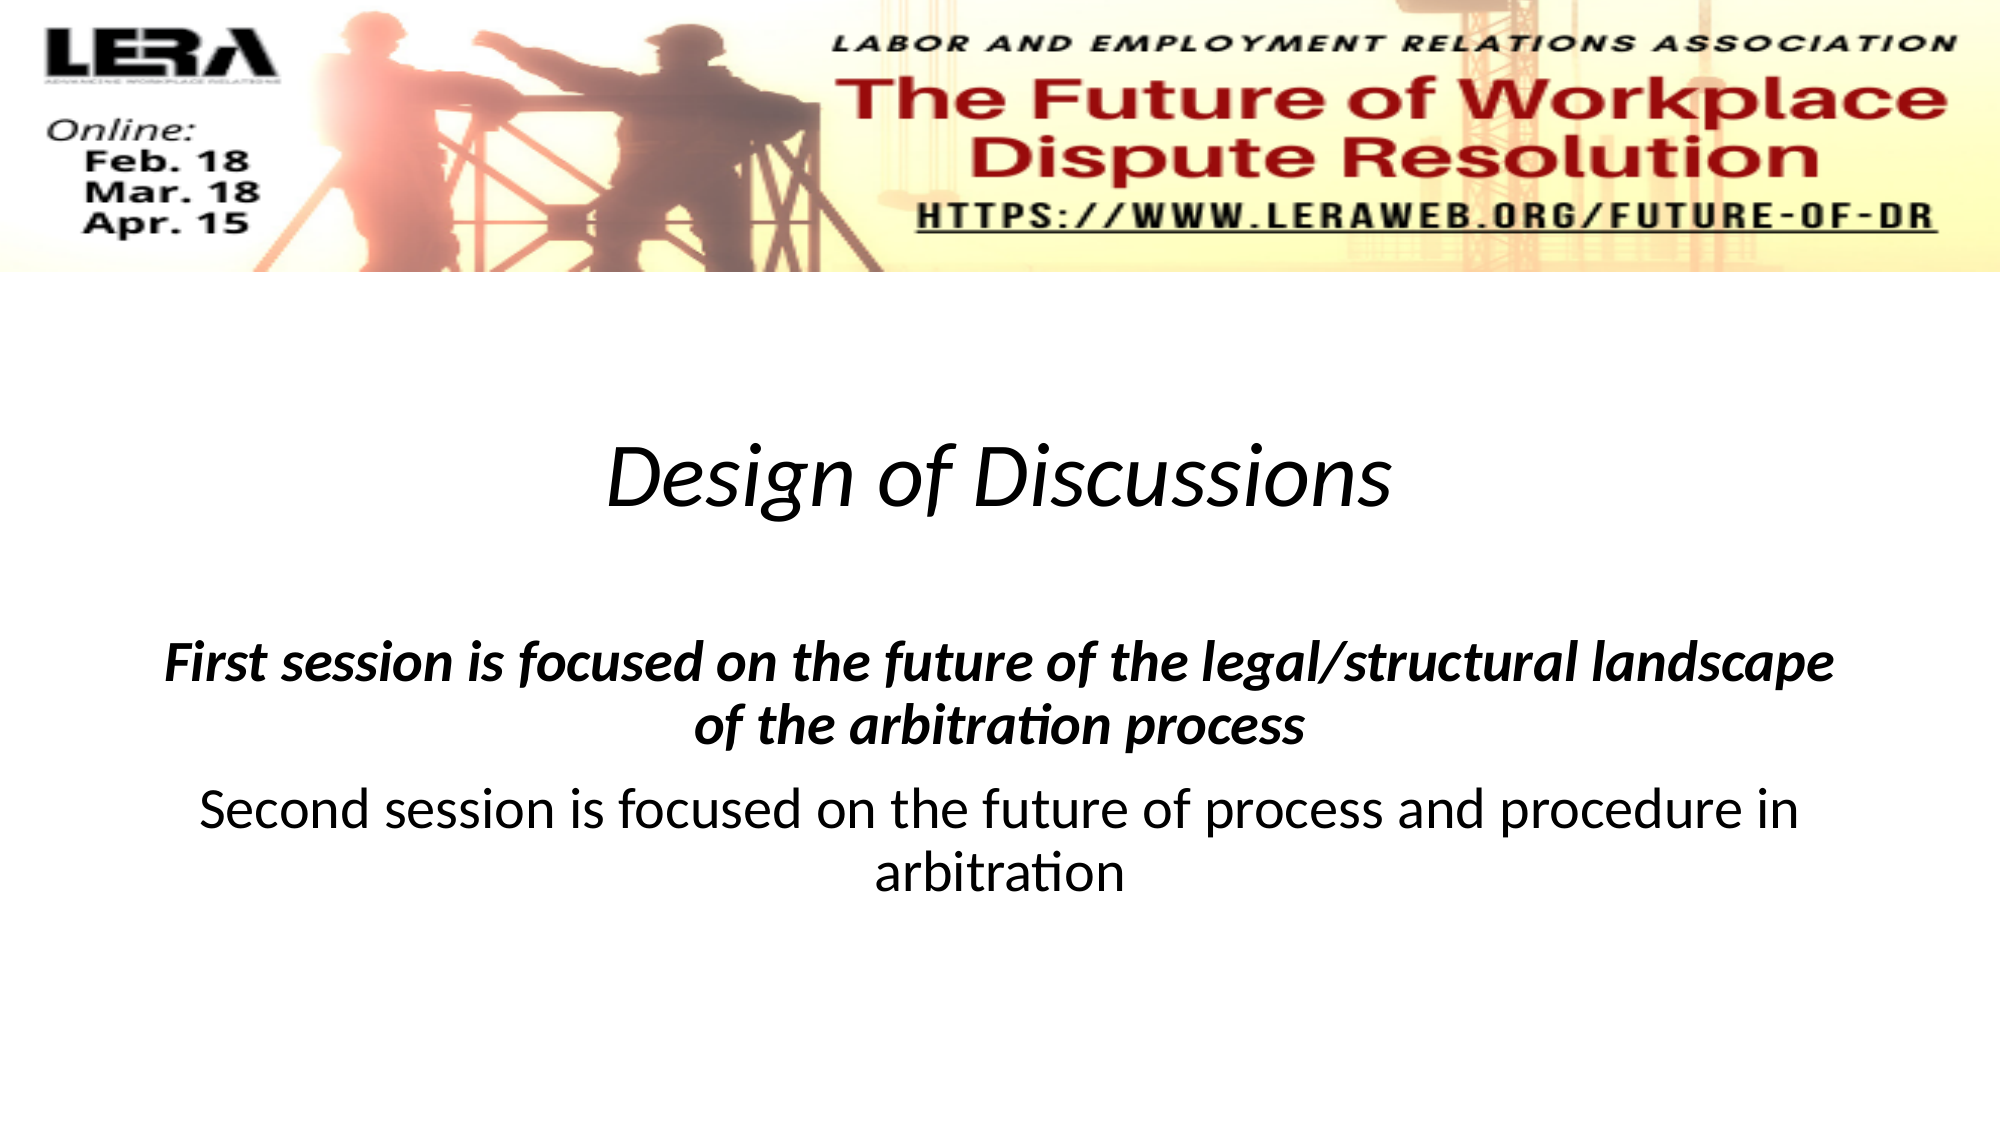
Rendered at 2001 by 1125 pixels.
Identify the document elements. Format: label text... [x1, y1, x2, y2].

list Design of Discussions First session is focused on the future of the legal/structural landscape of the arbitration process Second session is focused on the future of process and procedure in arbitration [137, 299, 1863, 1014]
picture [0, 0, 2000, 272]
